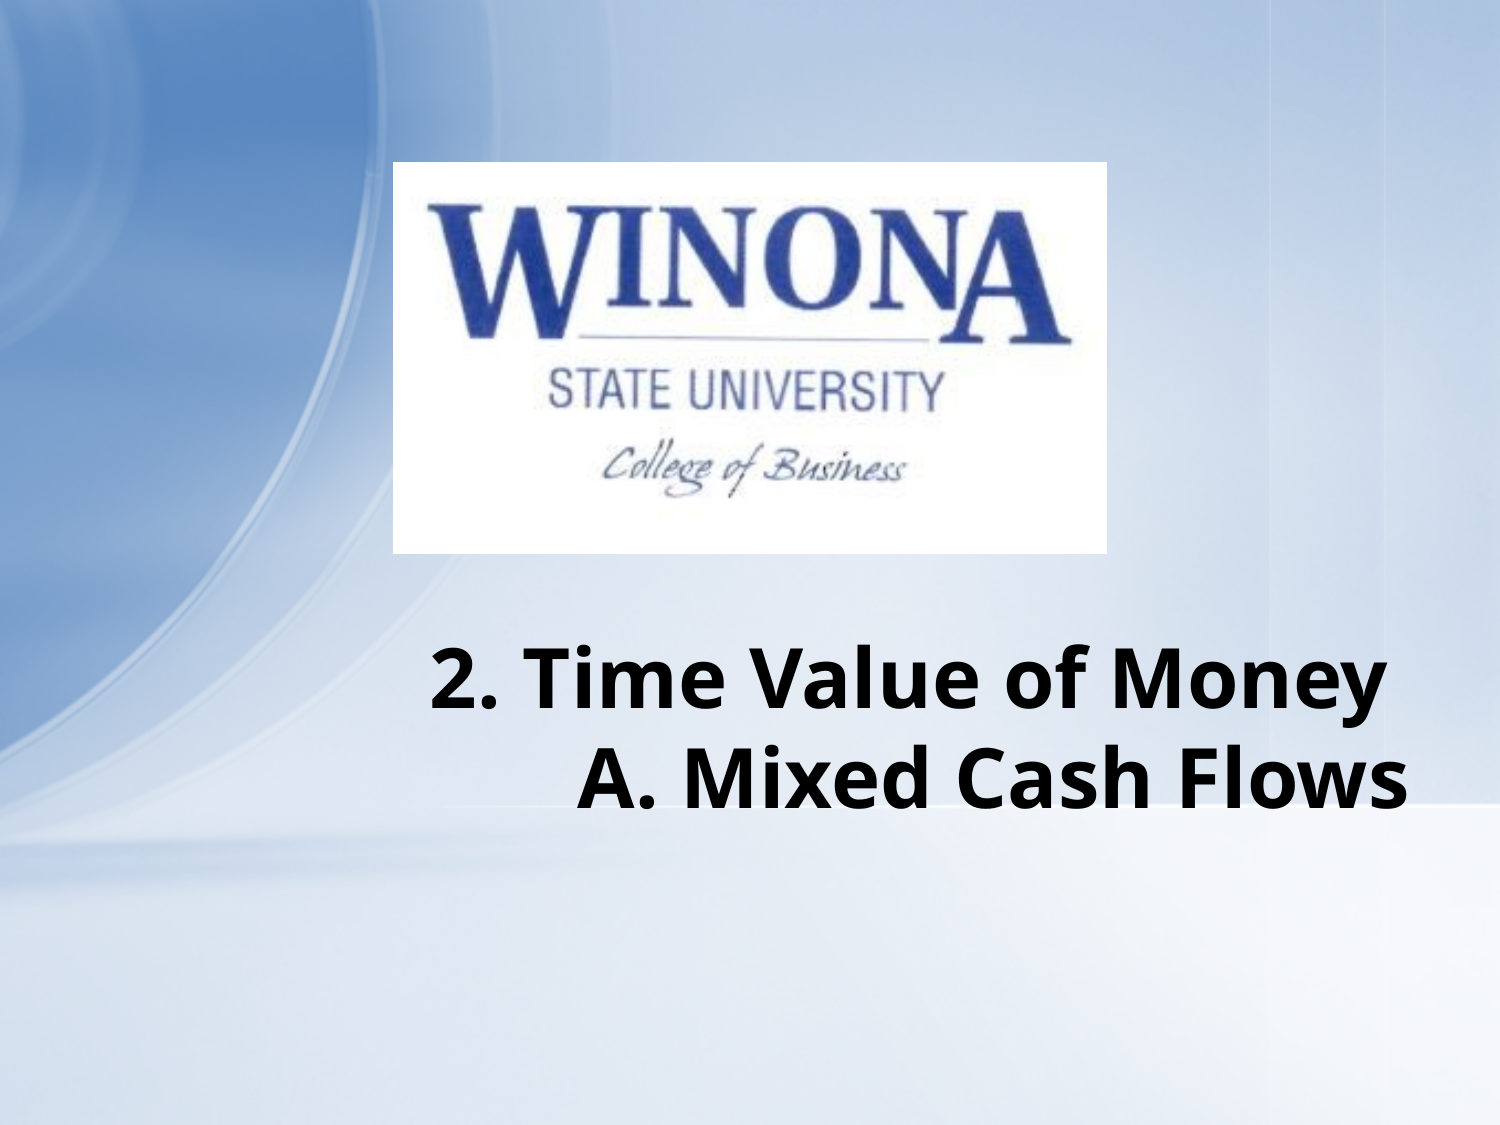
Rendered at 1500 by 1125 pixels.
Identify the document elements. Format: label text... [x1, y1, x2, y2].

picture [0, 0, 1500, 1125]
title 2. Time Value of Money A. Mixed Cash Flows [181, 591, 1425, 833]
